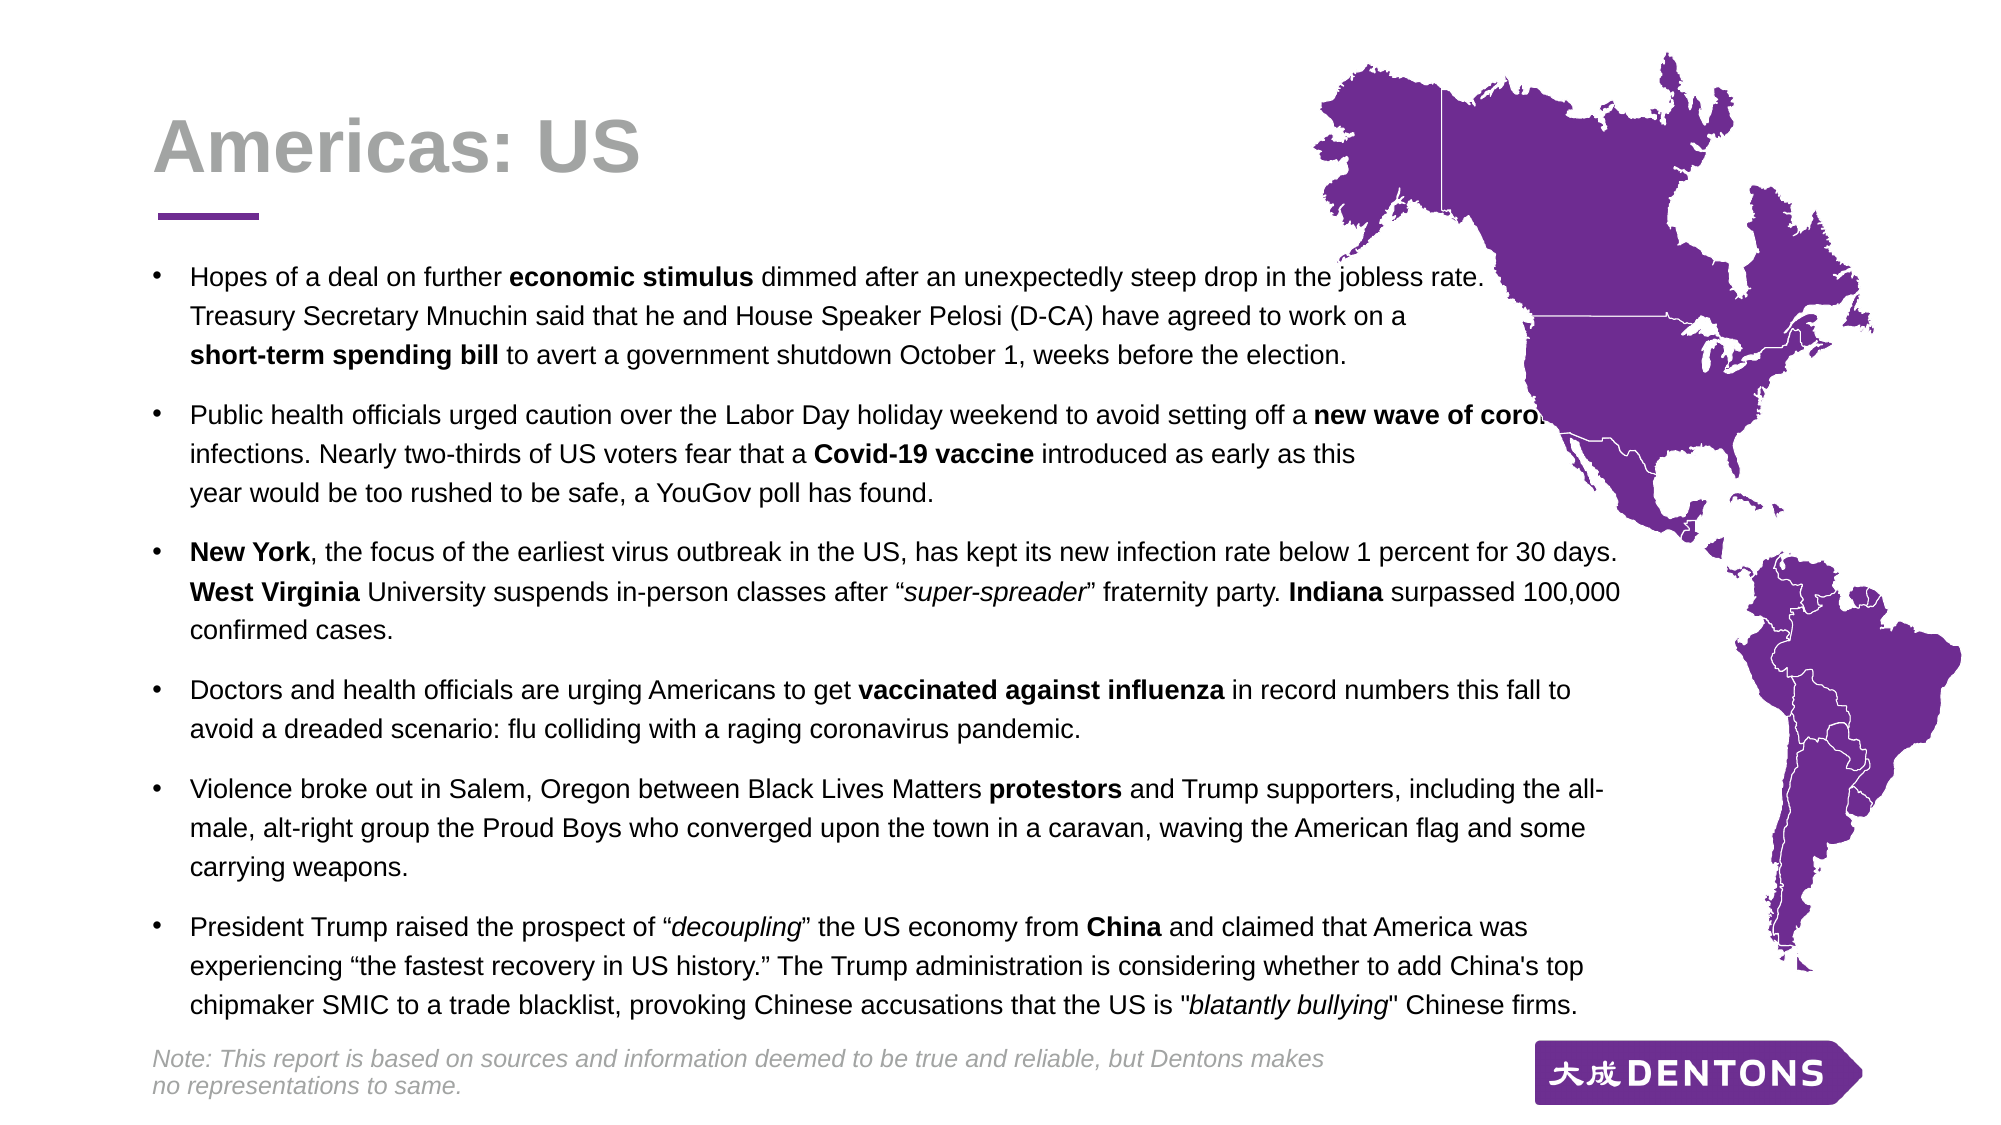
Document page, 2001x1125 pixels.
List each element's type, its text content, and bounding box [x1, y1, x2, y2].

title Americas: US [137, 99, 994, 197]
text_box Note: This report is based on sources and information deemed to be true and reliable, but Dentons makes no representations to same. [137, 1042, 1369, 1103]
list Hopes of a deal on further economic stimulus dimmed after an unexpectedly steep drop in the jobless rate. Treasury Secretary Mnuchin said that he and House Speaker Pelosi (D-CA) have agreed to work on a short-term spending bill to avert a government shutdown October 1, weeks before the election. Public health officials urged caution over the Labor Day holiday weekend to avoid setting off a new wave of coronavirus infections. Nearly two-thirds of US voters fear that a Covid-19 vaccine introduced as early as this year would be too rushed to be safe, a YouGov poll has found. New York, the focus of the earliest virus outbreak in the US, has kept its new infection rate below 1 percent for 30 days. West Virginia University suspends in-person classes after “super-spreader” fraternity party. Indiana surpassed 100,000 confirmed cases. Doctors and health officials are urging Americans to get vaccinated against influenza in record numbers this fall to avoid a dreaded scenario: flu colliding with a raging coronavirus pandemic. Violence broke out in Salem, Oregon between Black Lives Matters protestors and Trump supporters, including the all-male, alt-right group the Proud Boys who converged upon the town in a caravan, waving the American flag and some carrying weapons. President Trump raised the prospect of “decoupling” the US economy from China and claimed that America was experiencing “the fastest recovery in US history.” The Trump administration is considering whether to add China's top chipmaker SMIC to a trade blacklist, provoking Chinese accusations that the US is "blatantly bullying" Chinese firms. [137, 245, 1651, 1026]
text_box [1311, 51, 1962, 973]
